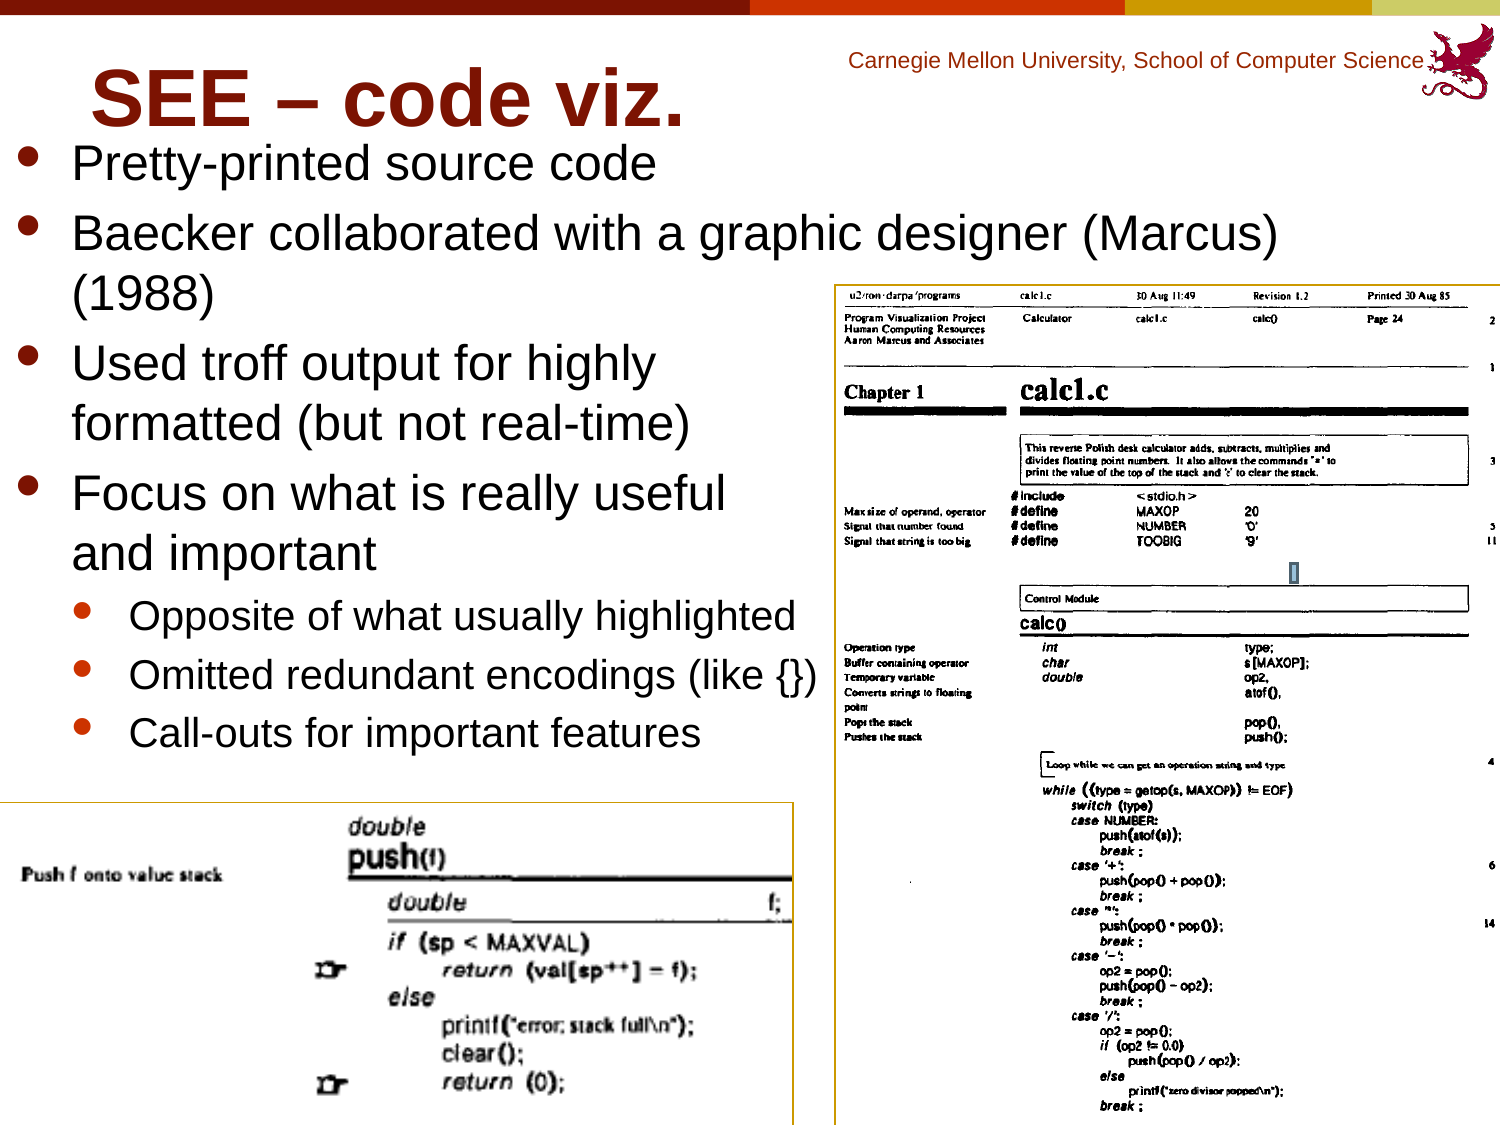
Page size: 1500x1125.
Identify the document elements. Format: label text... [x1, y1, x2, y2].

title SEE – code viz. [74, 19, 1313, 123]
picture [0, 803, 793, 1125]
list Pretty-printed source code Baecker collaborated with a graphic designer (Marcus) (1988) Used troff output for highly formatted (but not real-time) Focus on what is really useful and important Opposite of what usually highlighted Omitted redundant encodings (like {}) Call-outs for important features [0, 123, 1426, 1006]
picture [1421, 23, 1495, 100]
picture [835, 285, 1500, 1125]
